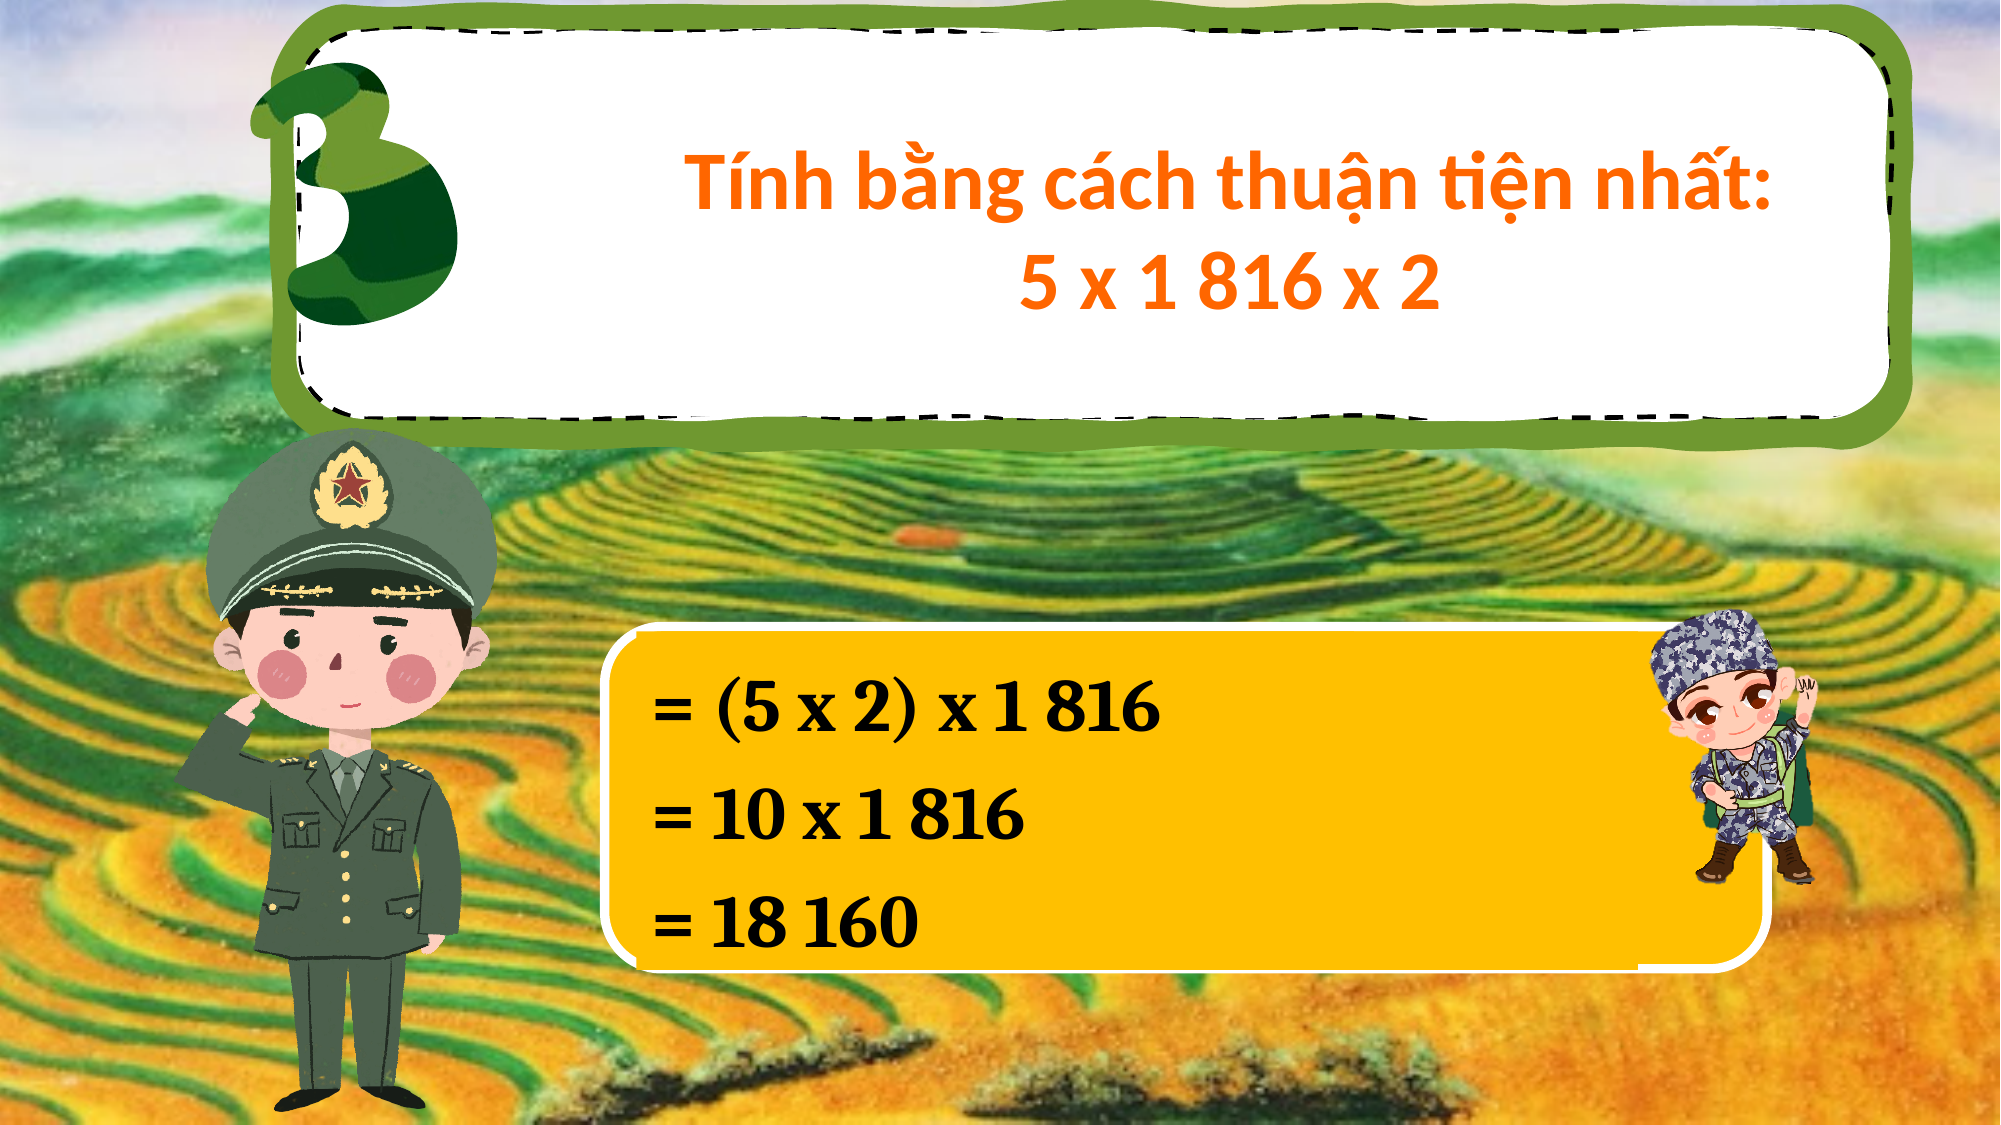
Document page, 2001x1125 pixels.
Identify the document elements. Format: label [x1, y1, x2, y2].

text_box [270, 4, 1913, 450]
picture [0, 0, 2000, 1125]
text_box [604, 626, 1768, 969]
